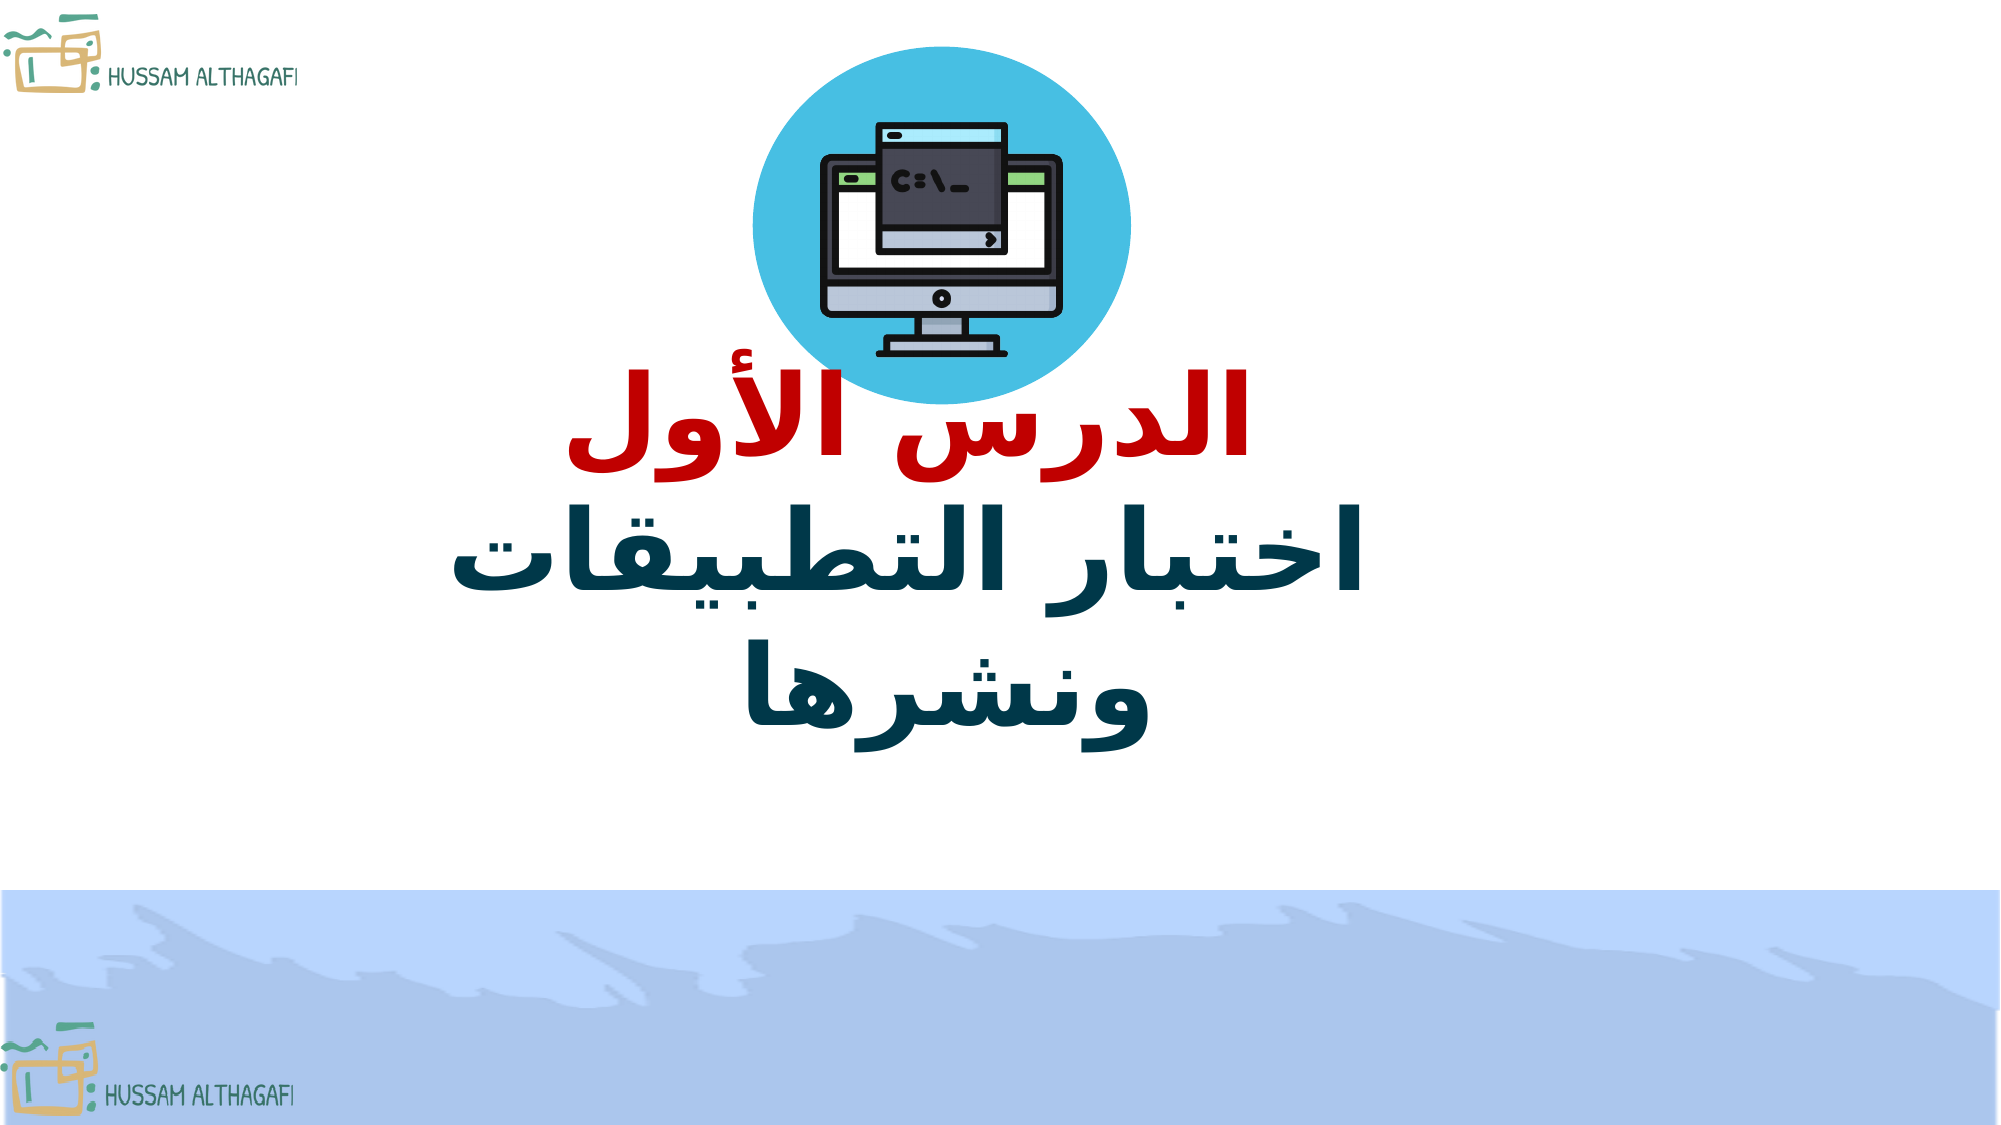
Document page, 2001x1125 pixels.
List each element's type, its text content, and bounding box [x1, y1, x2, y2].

picture [3, 14, 297, 93]
text_box الدرس الأول اختبار التطبيقات ونشرها [205, 458, 1612, 764]
picture [820, 118, 1063, 361]
text_box [752, 46, 1132, 405]
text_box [0, 890, 2000, 1125]
